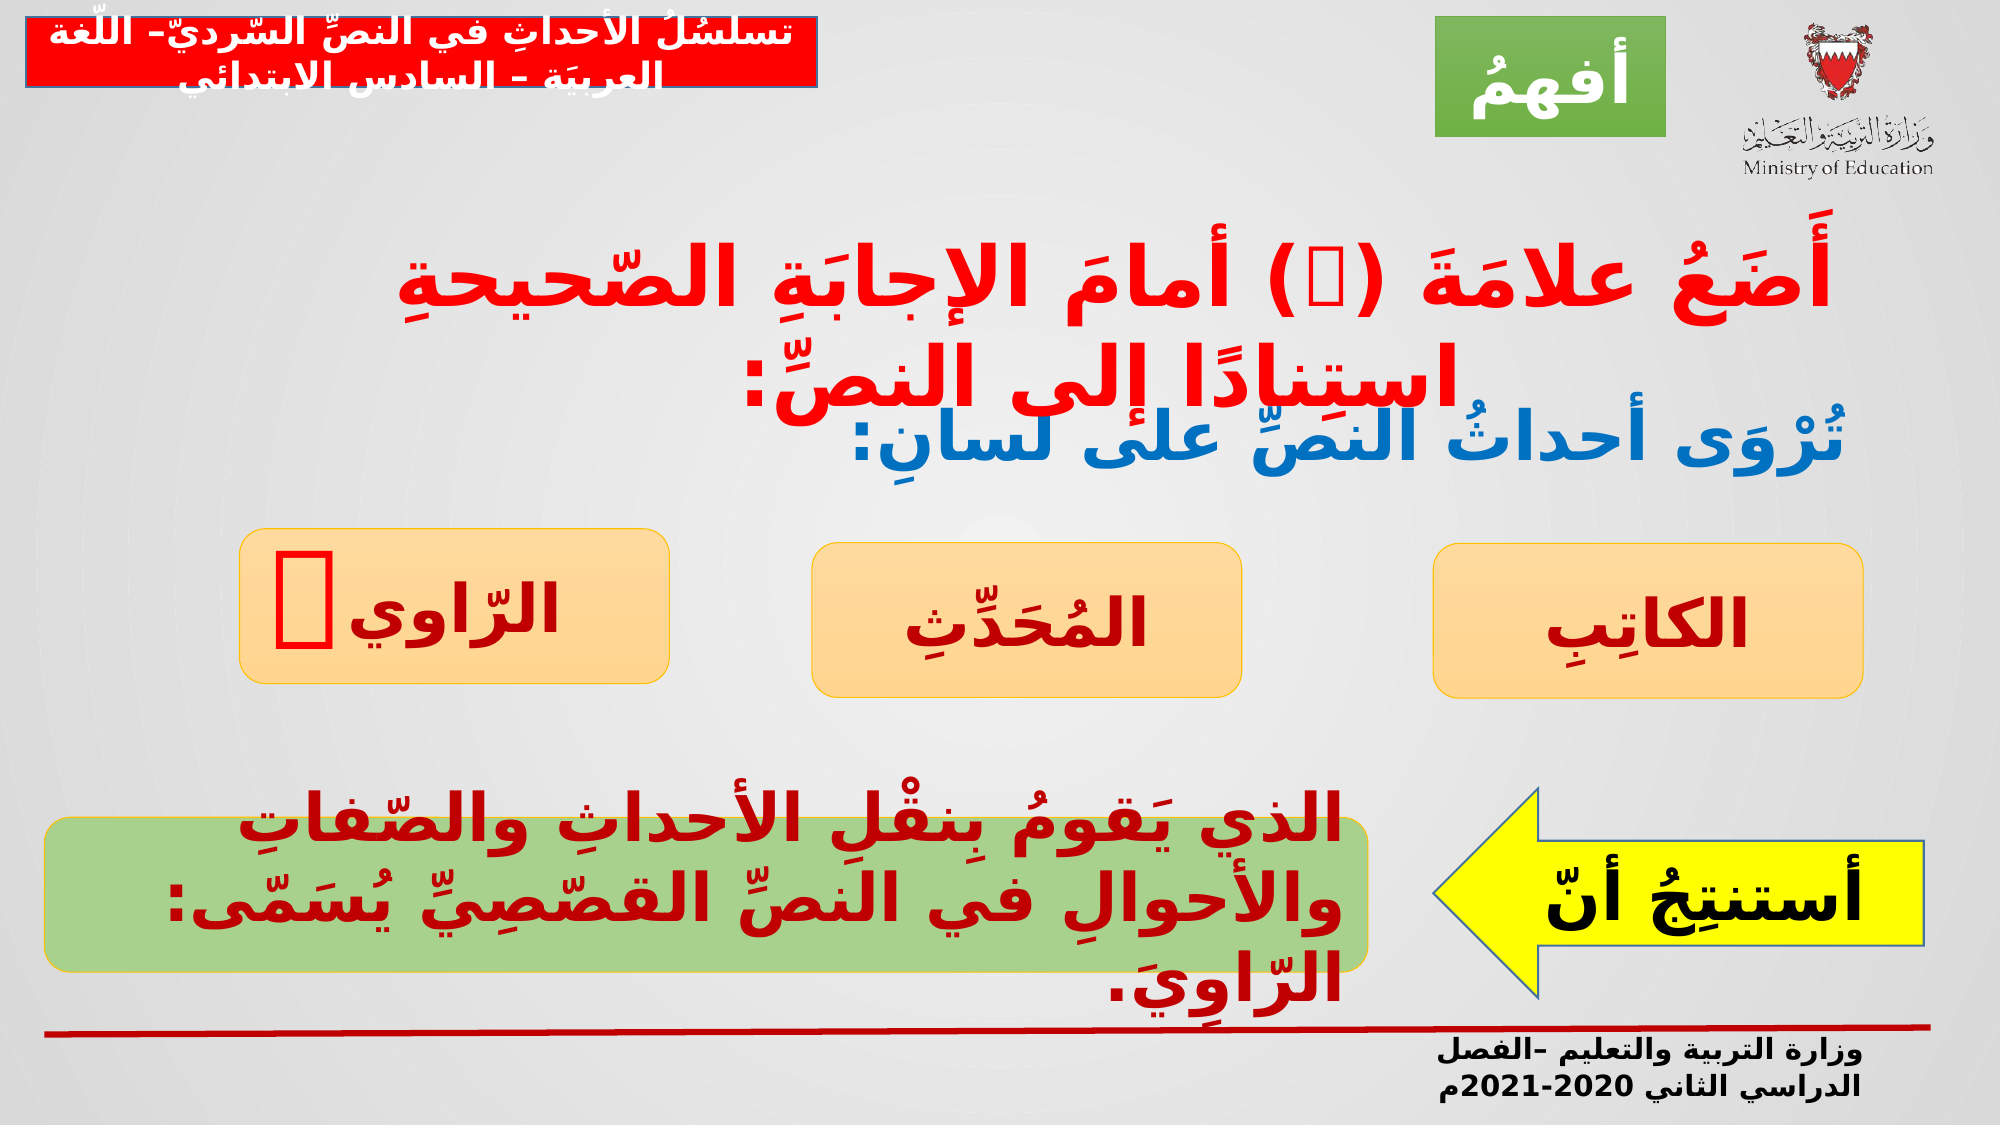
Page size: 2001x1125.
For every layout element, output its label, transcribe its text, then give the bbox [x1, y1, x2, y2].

text_box أفهمُ [1435, 16, 1666, 137]
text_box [44, 1027, 1931, 1035]
text_box الذي يَقومُ بِنقْلِ الأحداثِ والصّفاتِ والأحوالِ في النصِّ القصّصِيِّ يُسَمّى: الرّاوِيَ. [43, 816, 1369, 973]
text_box أَضَعُ علامَةَ () أمامَ الإجابَةِ الصّحيحةِ استِنادًا إلى النصِّ: [239, 215, 1962, 431]
text_box تُرْوَى أحداثُ النصِّ على لسانِ: [305, 431, 1863, 482]
text_box الكاتِبِ [1432, 542, 1864, 699]
text_box تسلسُلُ الأحداثِ في النصِّ السّرديّ– اللّغة العربيَة – السادس الابتدائي [25, 16, 818, 88]
picture [1705, 0, 1976, 208]
text_box الرّاوي [263, 528, 670, 685]
text_box  [239, 504, 371, 684]
text_box وزارة التربية والتعليم –الفصل الدراسي الثاني 2020-2021م [1369, 1035, 1931, 1097]
text_box المُحَدِّثِ [811, 542, 1243, 698]
text_box أستنتِجُ أنّ [1431, 785, 1925, 1001]
